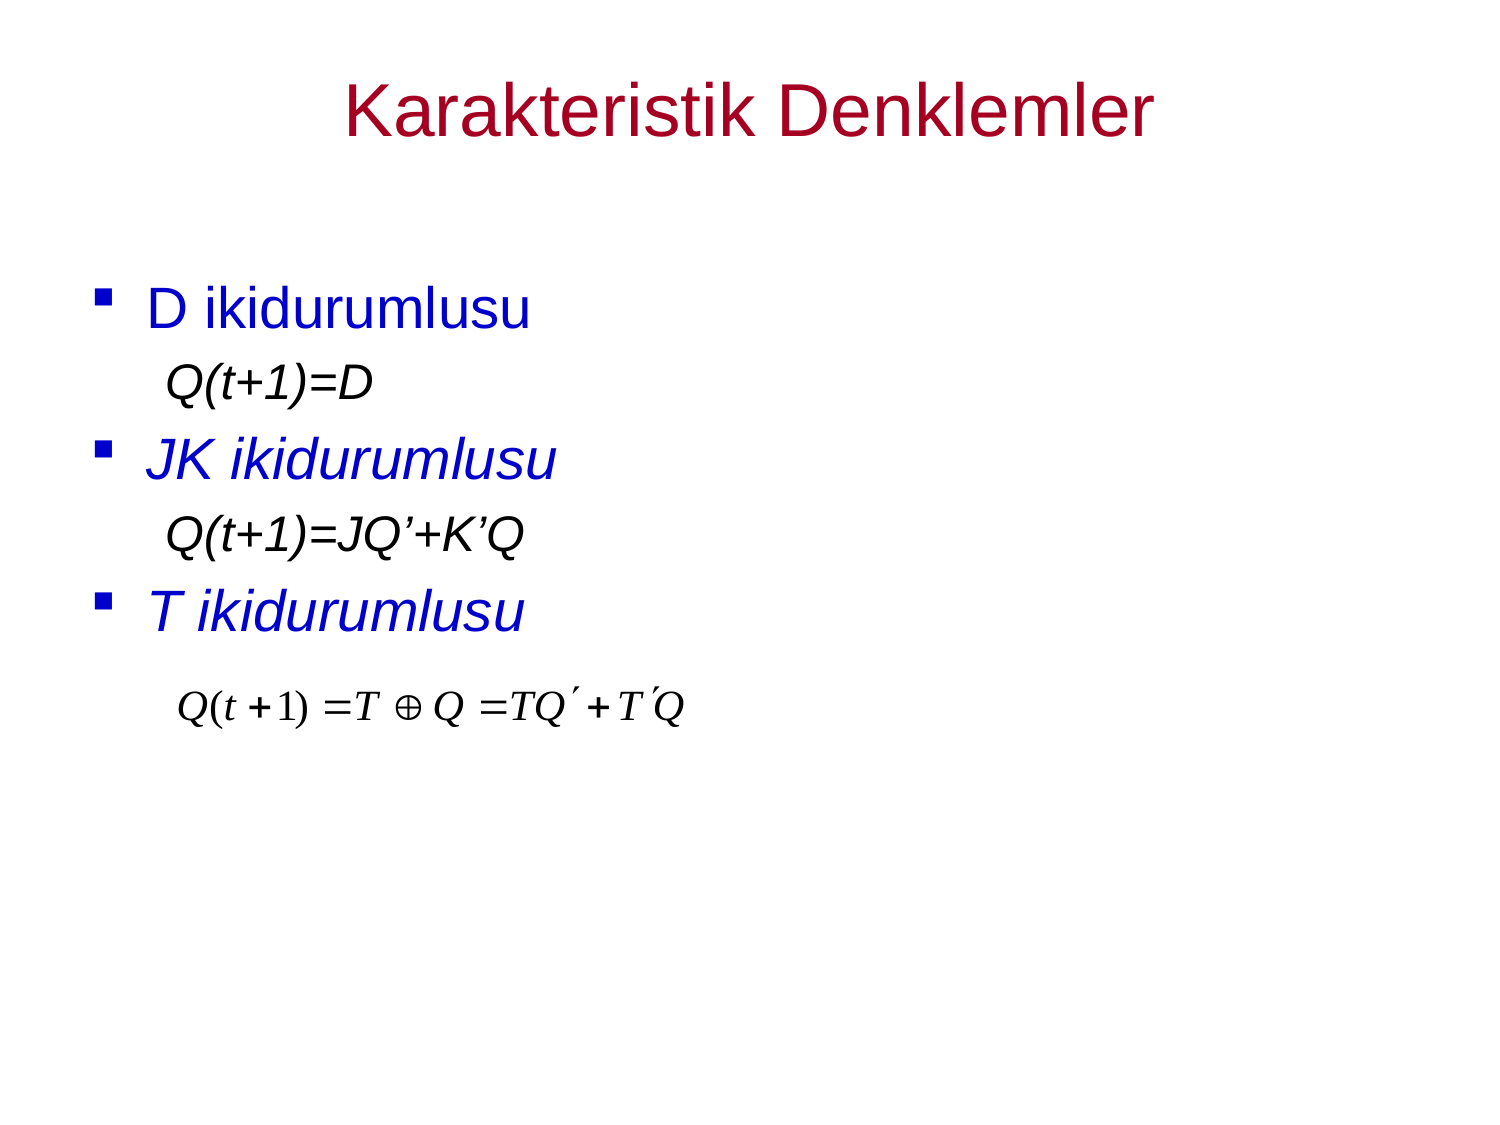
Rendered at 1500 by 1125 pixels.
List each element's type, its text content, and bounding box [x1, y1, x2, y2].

list D ikidurumlusu Q(t+1)=D JK ikidurumlusu Q(t+1)=JQ’+K’Q T ikidurumlusu [75, 262, 1425, 1005]
title Karakteristik Denklemler [75, 42, 1425, 171]
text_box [170, 680, 691, 739]
